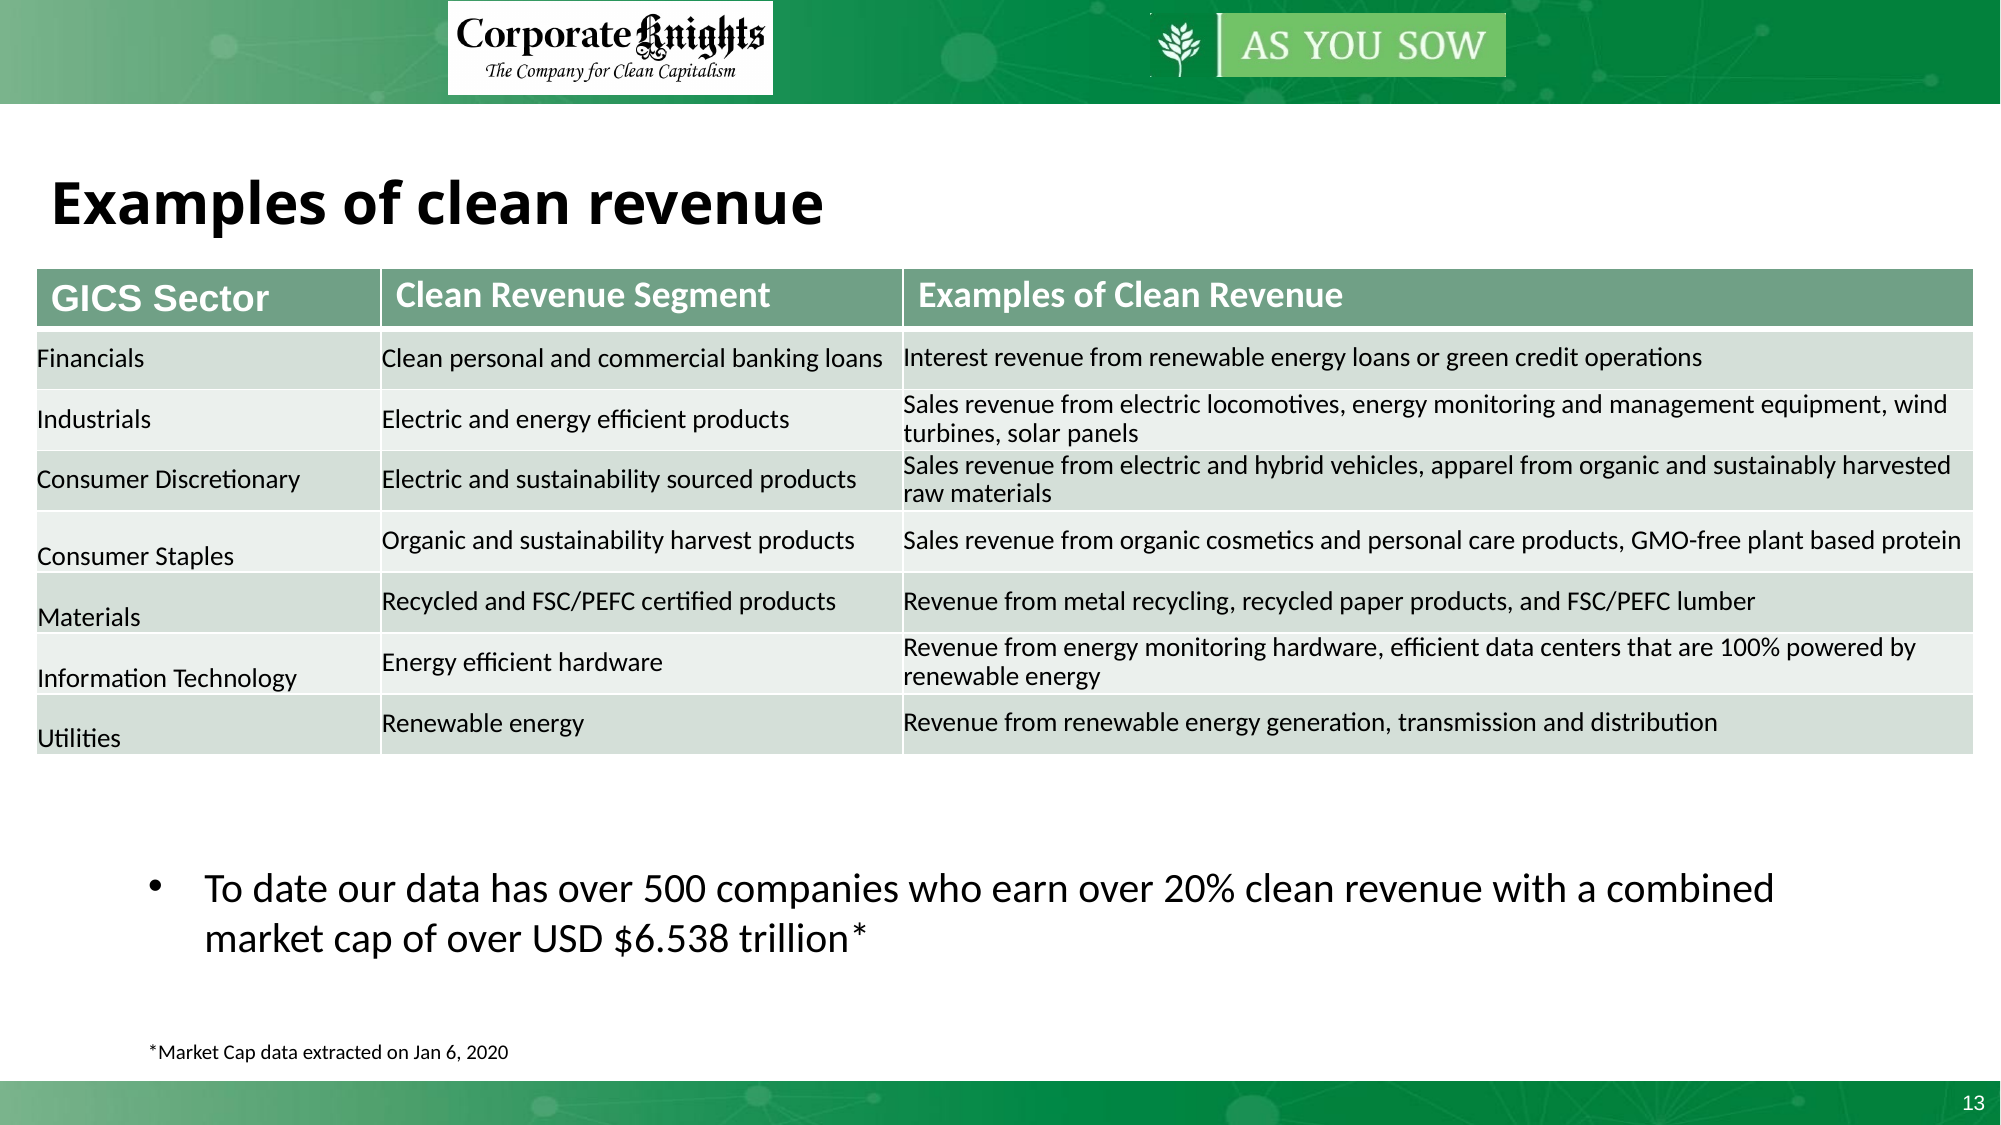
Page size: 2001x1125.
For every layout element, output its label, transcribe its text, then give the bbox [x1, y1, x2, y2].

table_cell Materials [37, 573, 380, 632]
table_cell Interest revenue from renewable energy loans or green credit operations [904, 332, 1973, 389]
table_header Clean Revenue Segment [382, 269, 902, 326]
table_cell Energy efficient hardware [382, 634, 902, 693]
text_box Examples of clean revenue [35, 158, 1974, 267]
table_cell Consumer Staples [37, 512, 380, 571]
text_box *Market Cap data extracted on Jan 6, 2020 [133, 1031, 566, 1072]
picture [0, 1081, 2001, 1125]
table_cell Sales revenue from electric locomotives, energy monitoring and management equipment, wind turbines, solar panels [904, 390, 1973, 450]
table_cell Information Technology [37, 634, 380, 693]
table_cell Sales revenue from electric and hybrid vehicles, apparel from organic and sustainably harvested raw materials [904, 451, 1973, 510]
table_cell Recycled and FSC/PEFC certified products [382, 573, 902, 632]
table_cell Revenue from renewable energy generation, transmission and distribution [904, 695, 1973, 754]
table_cell Industrials [37, 390, 380, 450]
table_header Examples of Clean Revenue [904, 269, 1973, 326]
table_cell Sales revenue from organic cosmetics and personal care products, GMO-free plant based protein [904, 512, 1973, 571]
table_cell Financials [37, 332, 380, 389]
table_cell Utilities [37, 695, 380, 754]
table_cell Electric and energy efficient products [382, 390, 902, 450]
table_header GICS Sector [37, 269, 380, 326]
table_cell Renewable energy [382, 695, 902, 754]
table_cell Revenue from energy monitoring hardware, efficient data centers that are 100% powered by renewable energy [904, 634, 1973, 693]
table_cell Electric and sustainability sourced products [382, 451, 902, 510]
table_cell Consumer Discretionary [37, 451, 380, 510]
text_box To date our data has over 500 companies who earn over 20% clean revenue with a combined market cap of over USD $6.538 trillion* [133, 853, 1877, 1018]
table_cell Organic and sustainability harvest products [382, 512, 902, 571]
picture [0, 0, 2001, 104]
table_cell Revenue from metal recycling, recycled paper products, and FSC/PEFC lumber [904, 573, 1973, 632]
table_cell Clean personal and commercial banking loans [382, 332, 902, 389]
